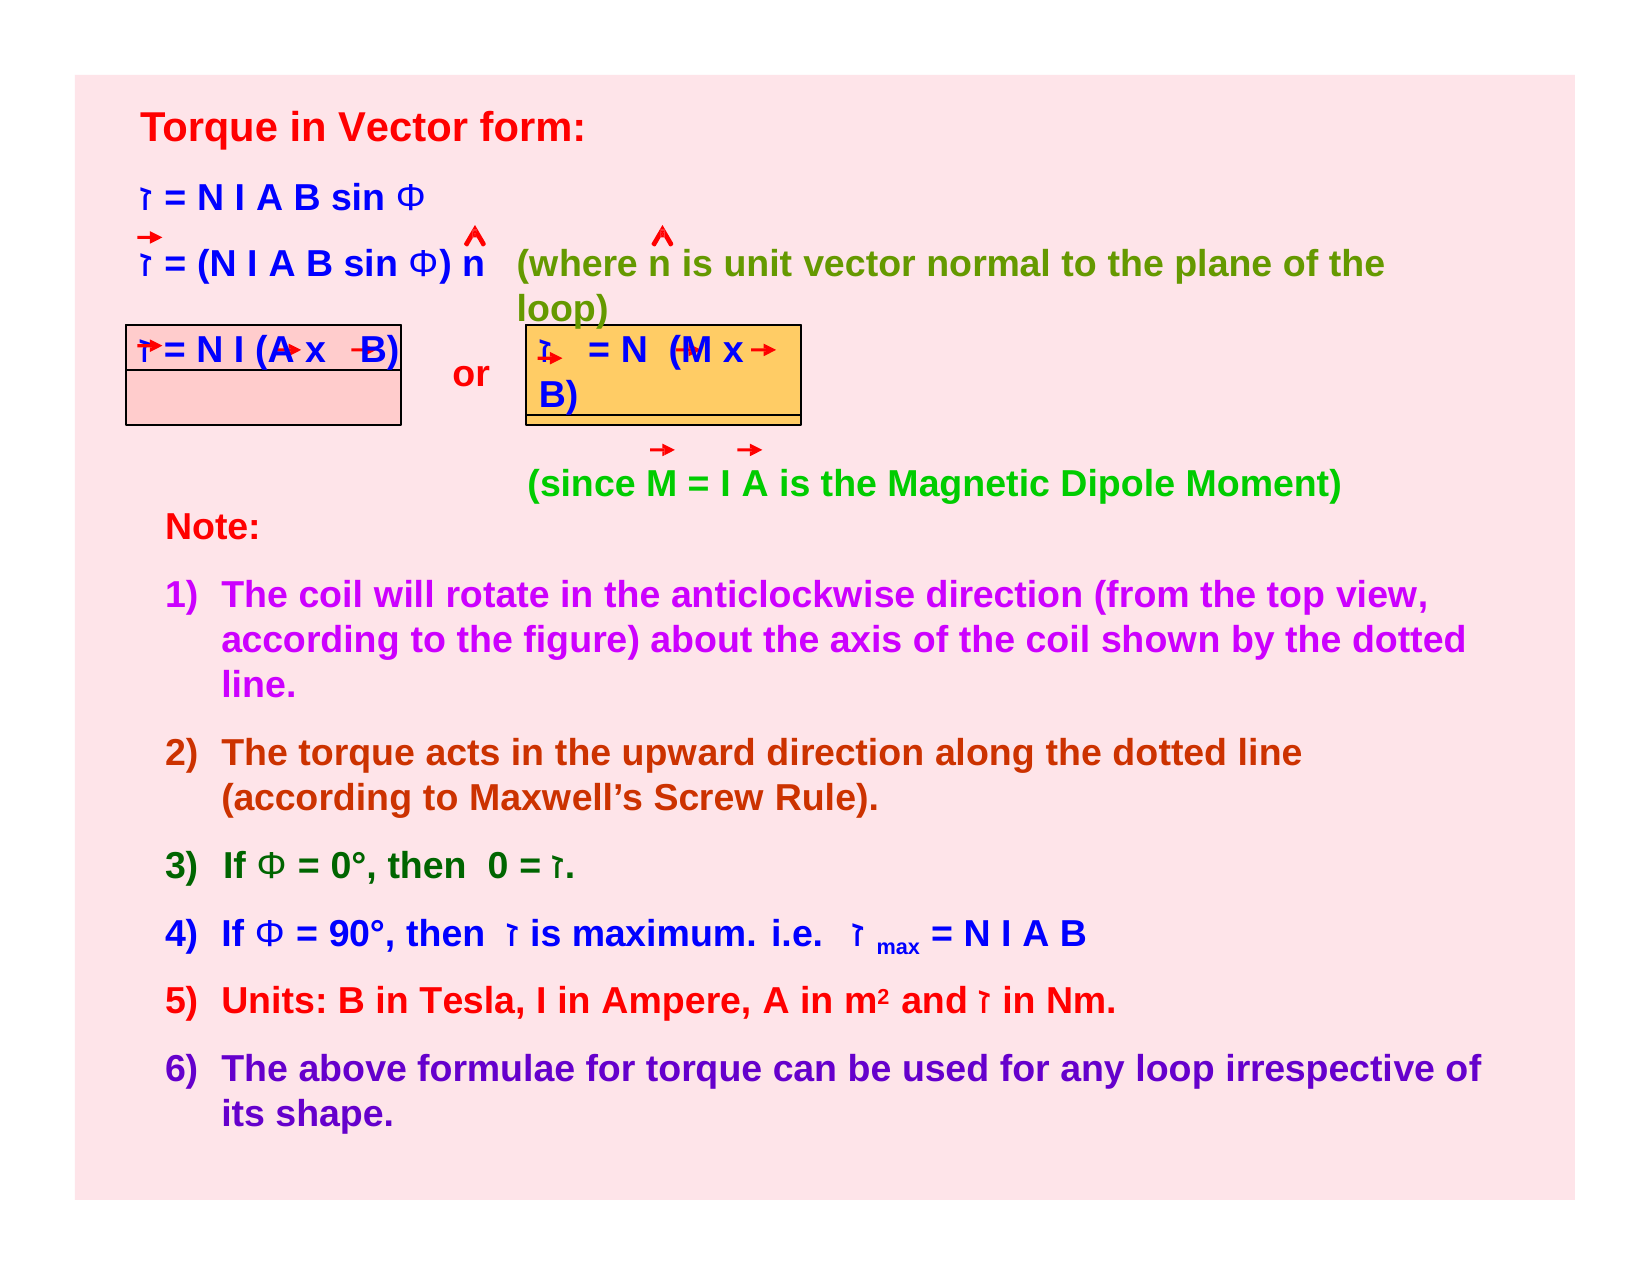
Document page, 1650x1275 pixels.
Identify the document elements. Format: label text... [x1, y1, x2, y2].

text_box [137, 231, 163, 244]
text_box [126, 370, 402, 425]
text_box If Φ = 90°, then ז is maximum. i.e. [219, 908, 824, 954]
text_box The coil will rotate in the anticlockwise direction (from the top view, according to the figure) about the axis of the coil shown by the dotted line. The torque acts in the upward direction along the dotted line (according to Maxwell’s Screw Rule). 3) If Φ = 0°, then ז = 0. 4) 5) 6) [162, 570, 1505, 1089]
text_box [737, 443, 763, 457]
text_box [526, 415, 802, 425]
text_box [651, 225, 674, 247]
text_box (since M = I A is the Magnetic Dipole Moment) Note: [162, 461, 1344, 548]
text_box ז max = N I A B [849, 908, 1096, 959]
text_box (where n is unit vector normal to the plane of the loop) [514, 239, 1488, 330]
text_box [537, 351, 563, 365]
text_box ז = (N I A B sin Φ) n [137, 239, 488, 285]
text_box [463, 225, 486, 247]
text_box ז = N I (A x B) [126, 324, 402, 370]
text_box ז = N (M x B) [526, 330, 802, 415]
text_box Torque in Vector form: ז = N I A B sin Φ [137, 99, 591, 218]
text_box Units: B in Tesla, I in Ampere, A in m2 and ז in Nm. The above formulae for torque can be used for any loop irrespective of its shape. [219, 975, 1484, 1134]
text_box [137, 339, 163, 352]
text_box [650, 443, 675, 457]
text_box or [450, 348, 493, 394]
